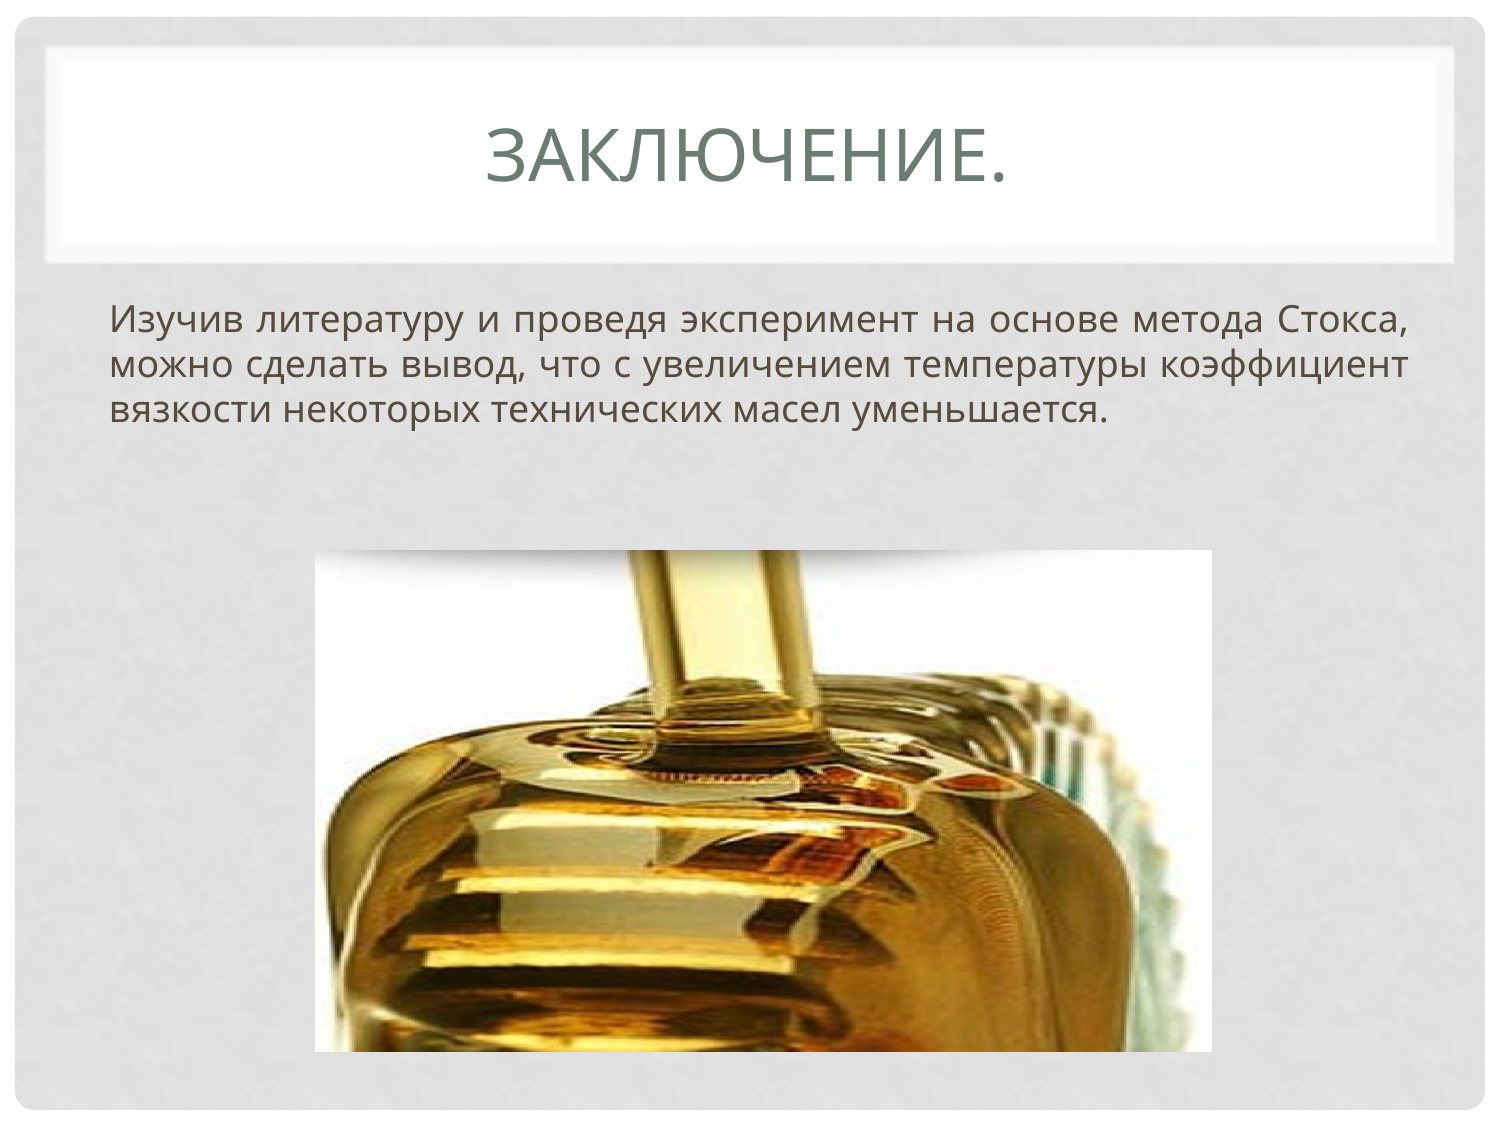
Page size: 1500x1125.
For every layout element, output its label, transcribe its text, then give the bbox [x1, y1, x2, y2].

picture [314, 550, 1212, 1052]
list Изучив литературу и проведя эксперимент на основе метода Стокса, можно сделать вывод, что с увеличением температуры коэффициент вязкости некоторых технических масел уменьшается. [75, 287, 1425, 1005]
title Заключение. [69, 66, 1425, 238]
